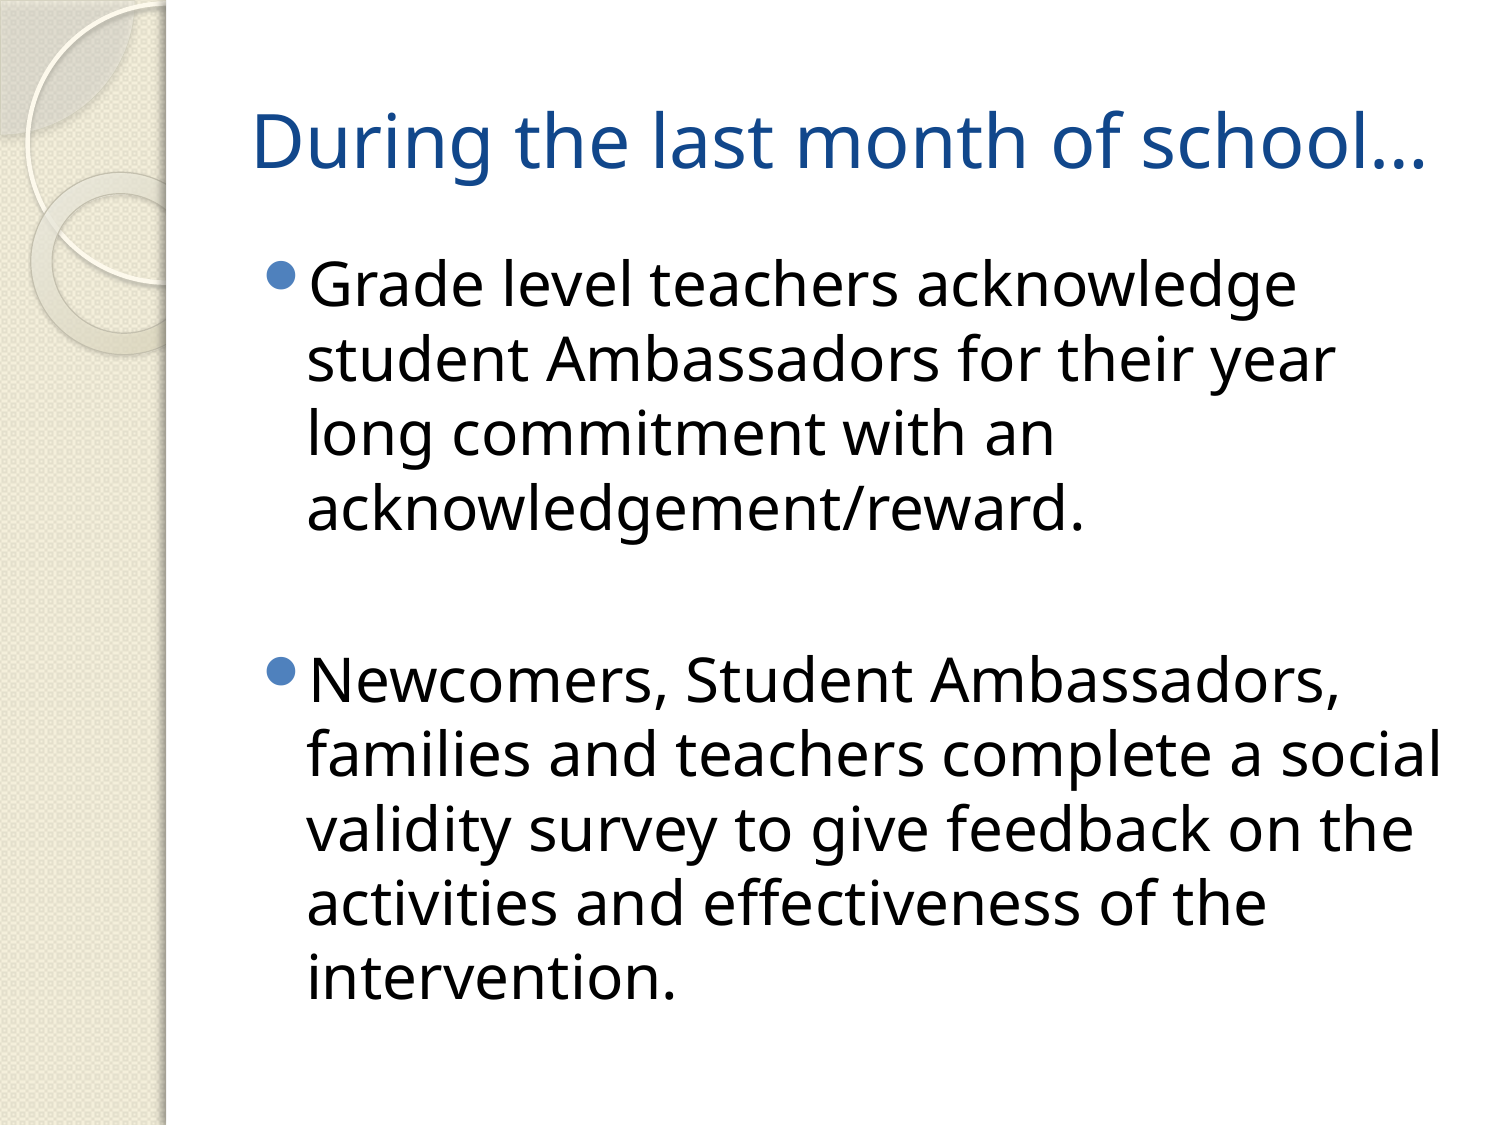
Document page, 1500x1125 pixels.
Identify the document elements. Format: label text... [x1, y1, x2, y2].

title During the last month of school… [235, 45, 1466, 233]
list Grade level teachers acknowledge student Ambassadors for their year long commitment with an acknowledgement/reward. Newcomers, Student Ambassadors, families and teachers complete a social validity survey to give feedback on the activities and effectiveness of the intervention. [235, 237, 1466, 1025]
